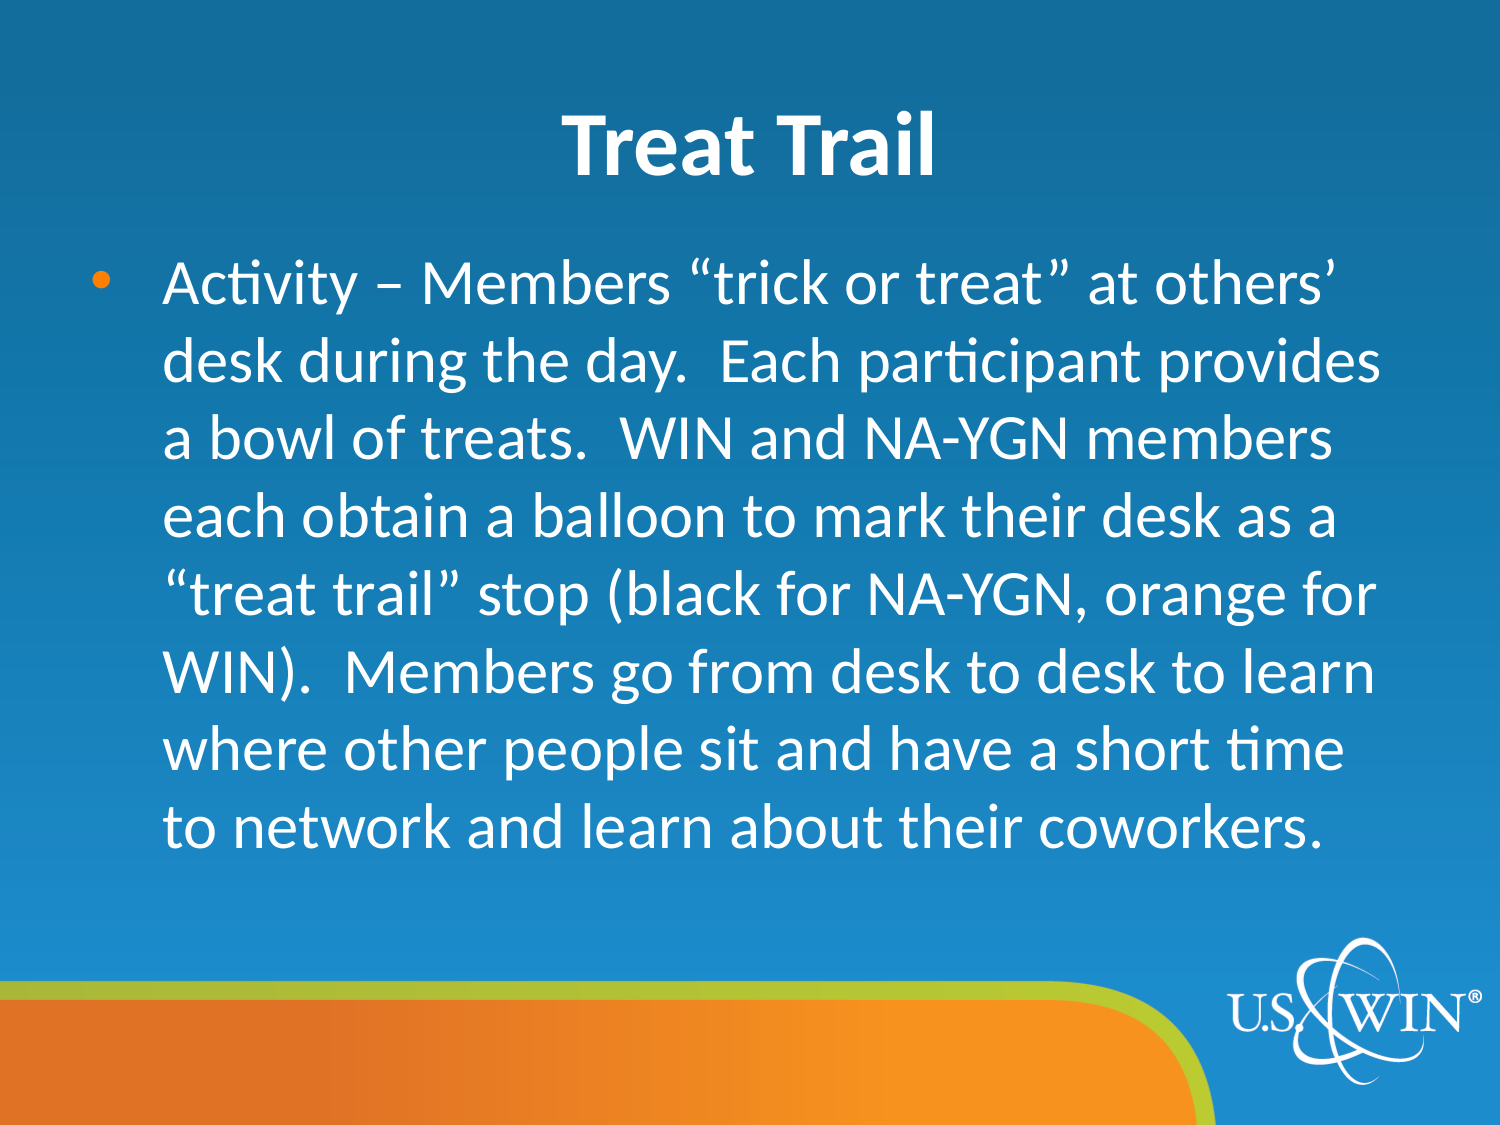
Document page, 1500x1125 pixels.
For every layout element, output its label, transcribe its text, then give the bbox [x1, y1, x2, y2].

picture [0, 0, 1500, 1125]
list Activity – Members “trick or treat” at others’ desk during the day. Each participant provides a bowl of treats. WIN and NA-YGN members each obtain a balloon to mark their desk as a “treat trail” stop (black for NA-YGN, orange for WIN). Members go from desk to desk to learn where other people sit and have a short time to network and learn about their coworkers. [75, 232, 1425, 935]
title Treat Trail [75, 45, 1425, 232]
